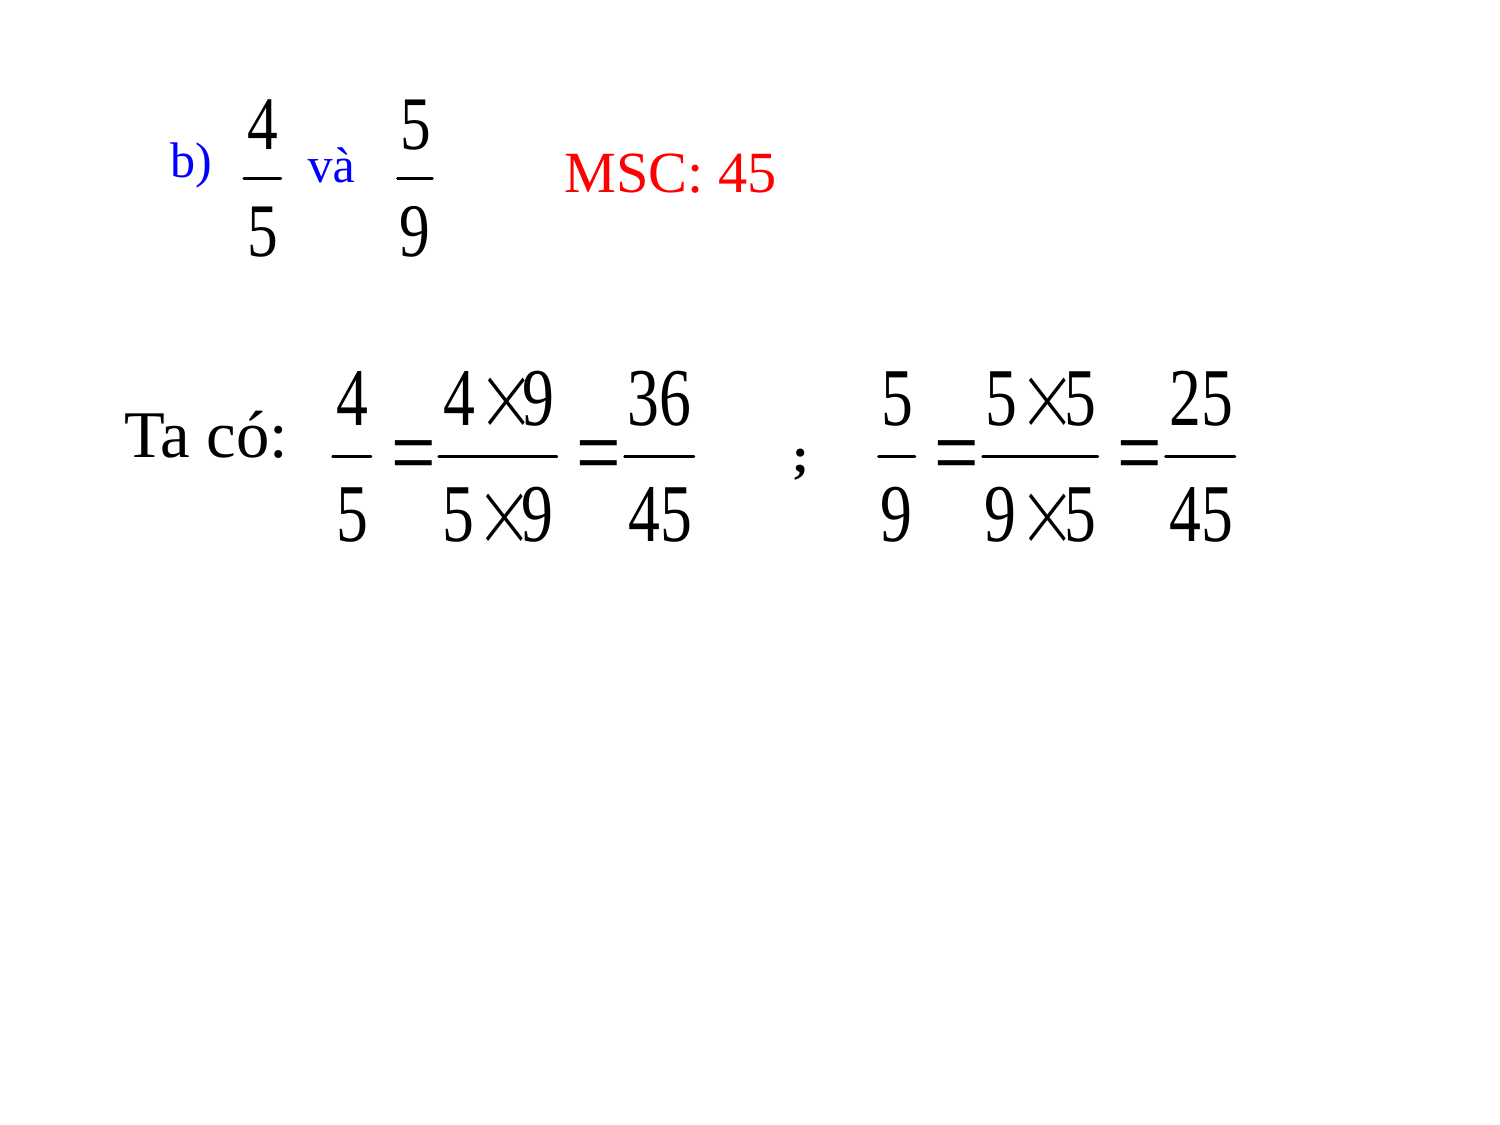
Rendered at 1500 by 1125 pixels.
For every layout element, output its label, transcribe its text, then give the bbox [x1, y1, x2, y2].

text_box Ta có: [109, 383, 316, 478]
text_box ; [777, 415, 862, 490]
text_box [867, 346, 1251, 560]
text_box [154, 77, 444, 274]
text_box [321, 346, 710, 560]
text_box MSC: 45 [549, 126, 825, 212]
